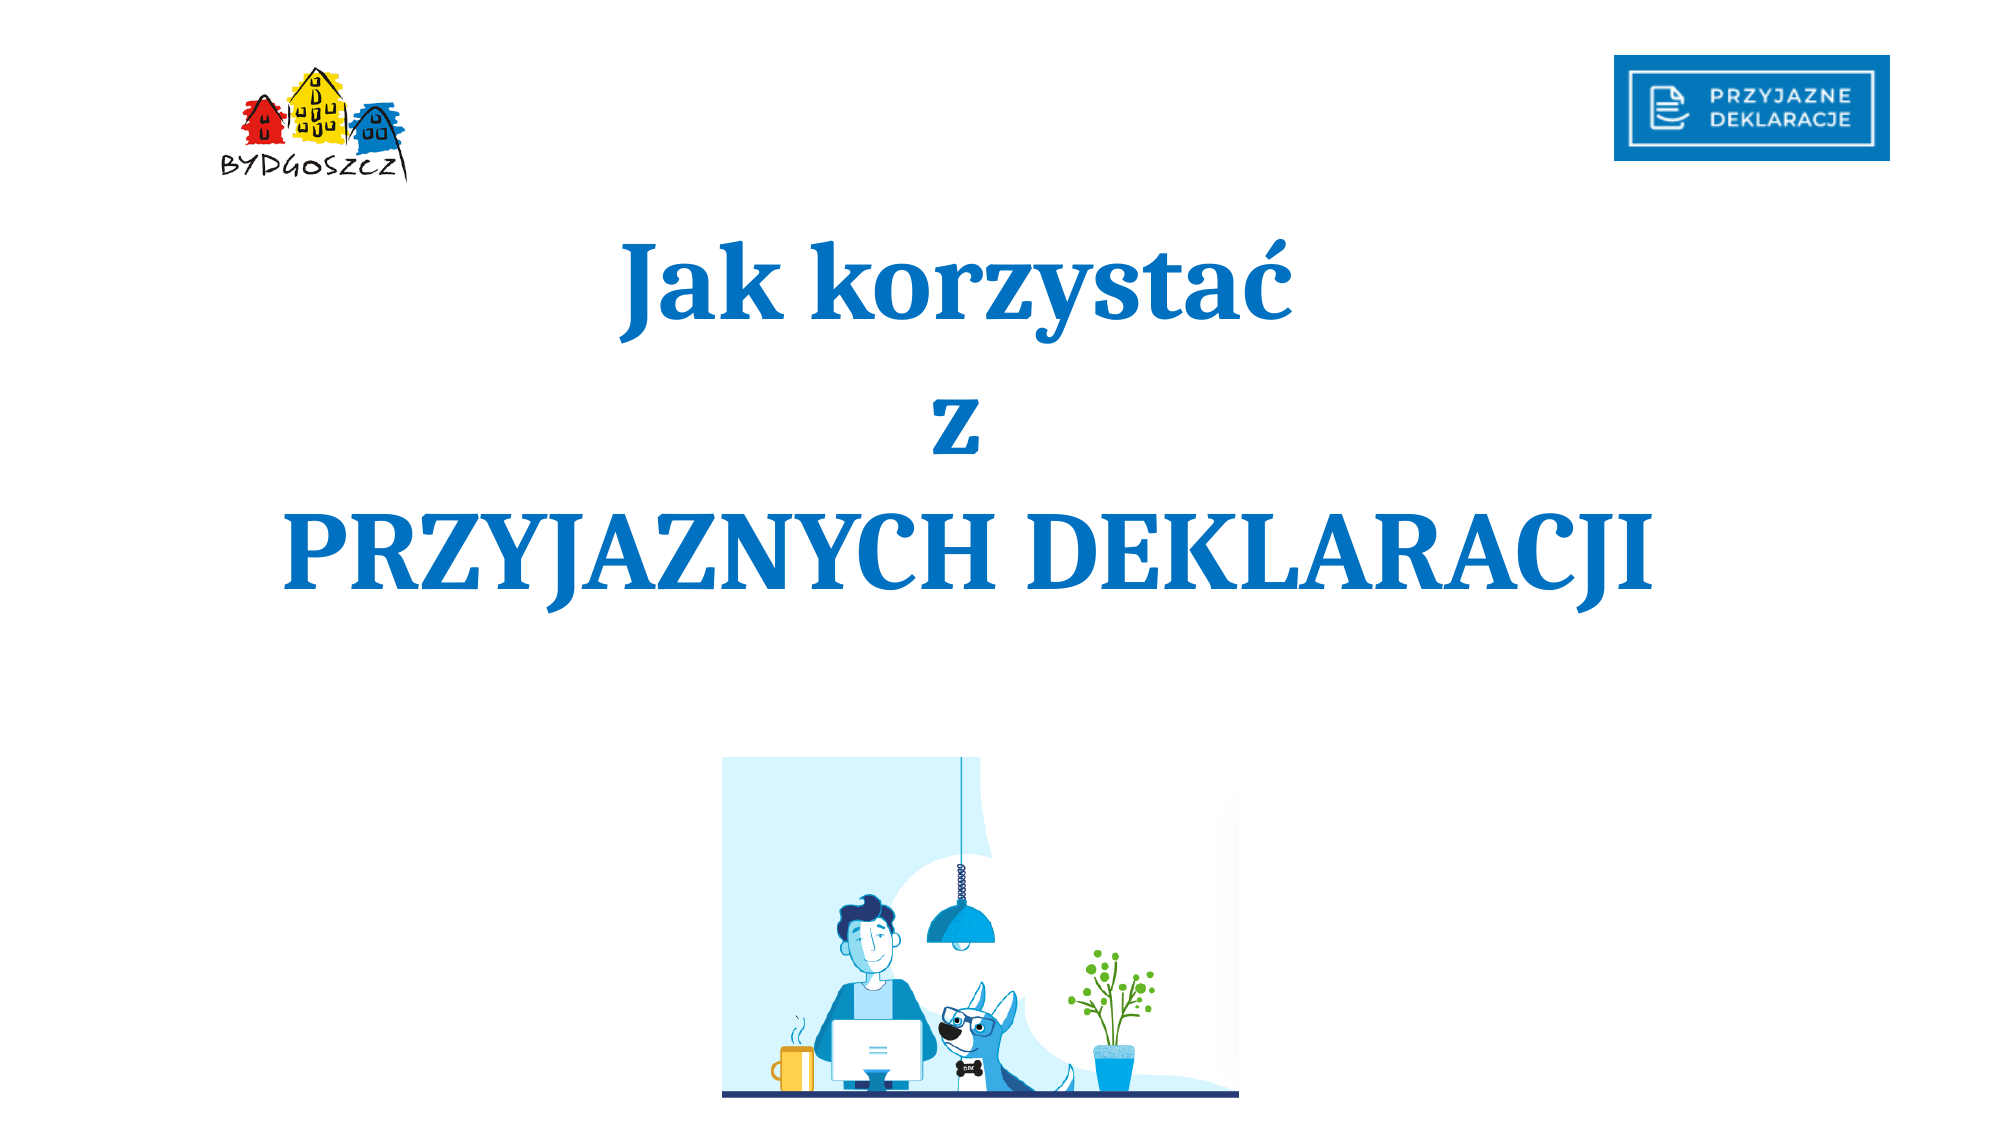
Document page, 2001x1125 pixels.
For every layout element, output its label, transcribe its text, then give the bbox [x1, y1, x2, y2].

text_box Jak korzystać z PRZYJAZNYCH DEKLARACJI [13, 199, 1925, 619]
picture [214, 54, 415, 221]
picture [722, 757, 1239, 1098]
picture [1614, 55, 1890, 161]
